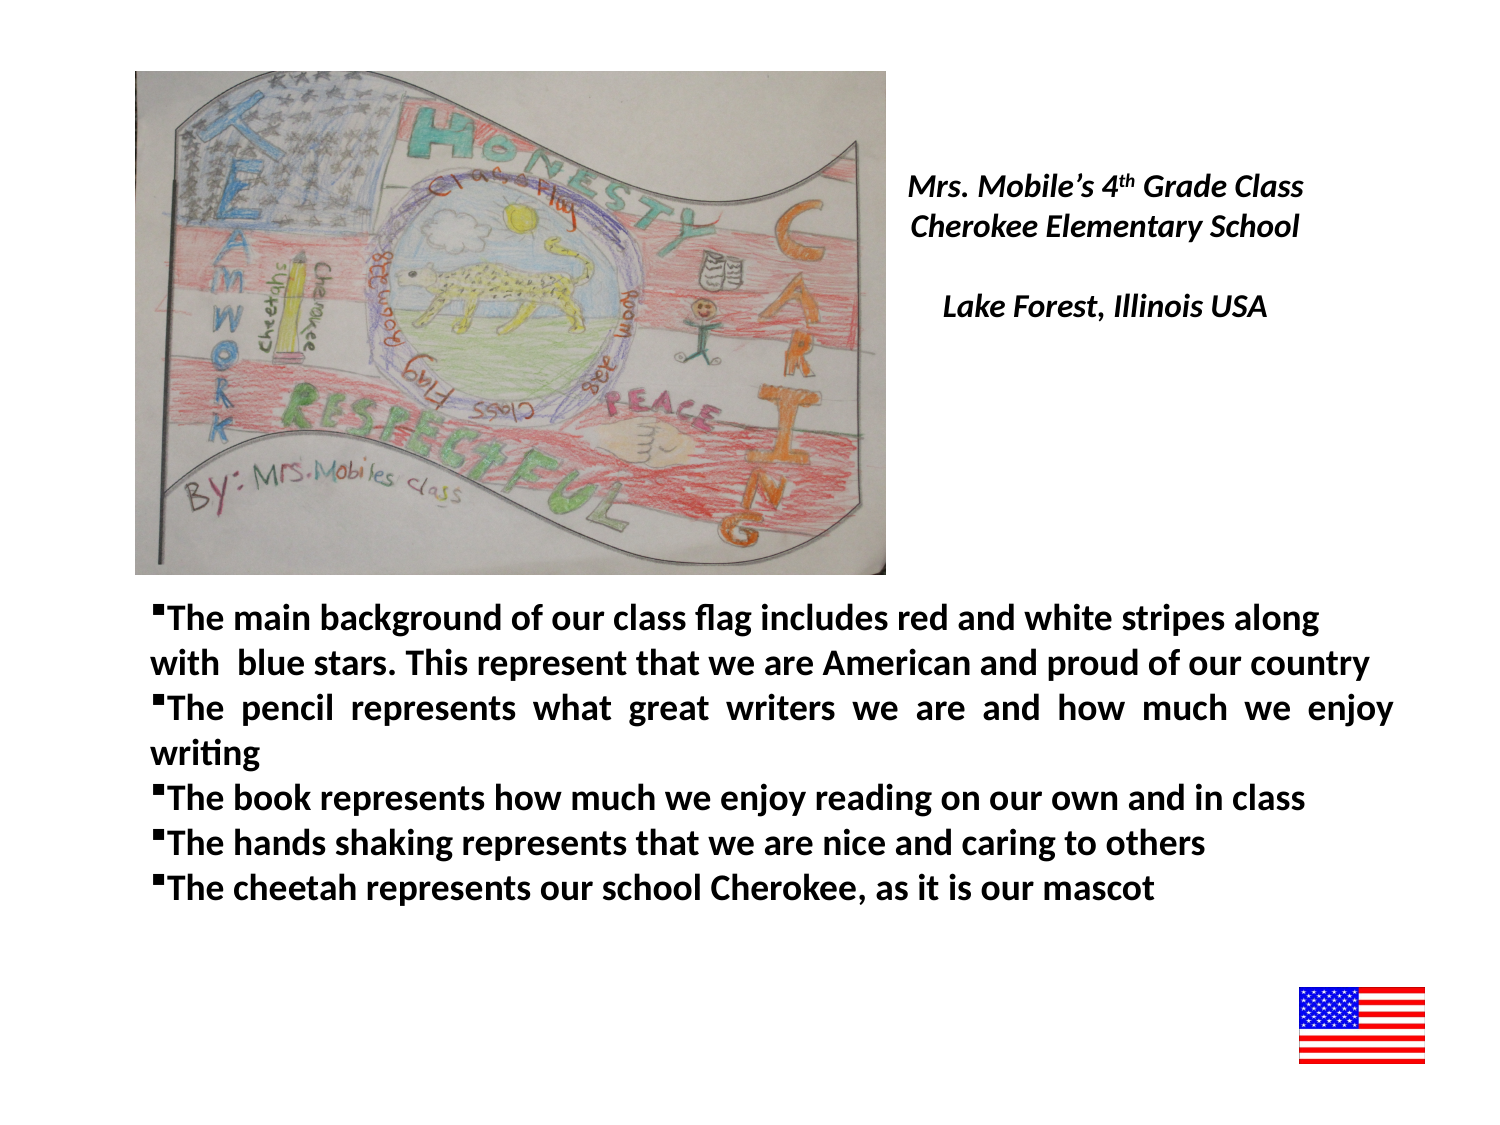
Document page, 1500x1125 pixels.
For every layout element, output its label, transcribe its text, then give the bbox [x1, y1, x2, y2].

text_box The main background of our class flag includes red and white stripes along with blue stars. This represent that we are American and proud of our country The pencil represents what great writers we are and how much we enjoy writing The book represents how much we enjoy reading on our own and in class The hands shaking represents that we are nice and caring to others The cheetah represents our school Cherokee, as it is our mascot [135, 545, 1411, 699]
text_box The main background of our class flag includes red and white stripes along with blue stars. This represent that we are American and proud of our country The pencil represents what great writers we are and how much we enjoy writing The book represents how much we enjoy reading on our own and in class The hands shaking represents that we are nice and caring to others The cheetah represents our school Cherokee, as it is our mascot [135, 850, 1411, 915]
picture [1299, 987, 1426, 1065]
picture [134, 71, 886, 576]
text_box [62, 699, 1425, 850]
text_box Mrs. Mobile’s 4th Grade Class Cherokee Elementary School Lake Forest, Illinois USA [891, 157, 1481, 332]
